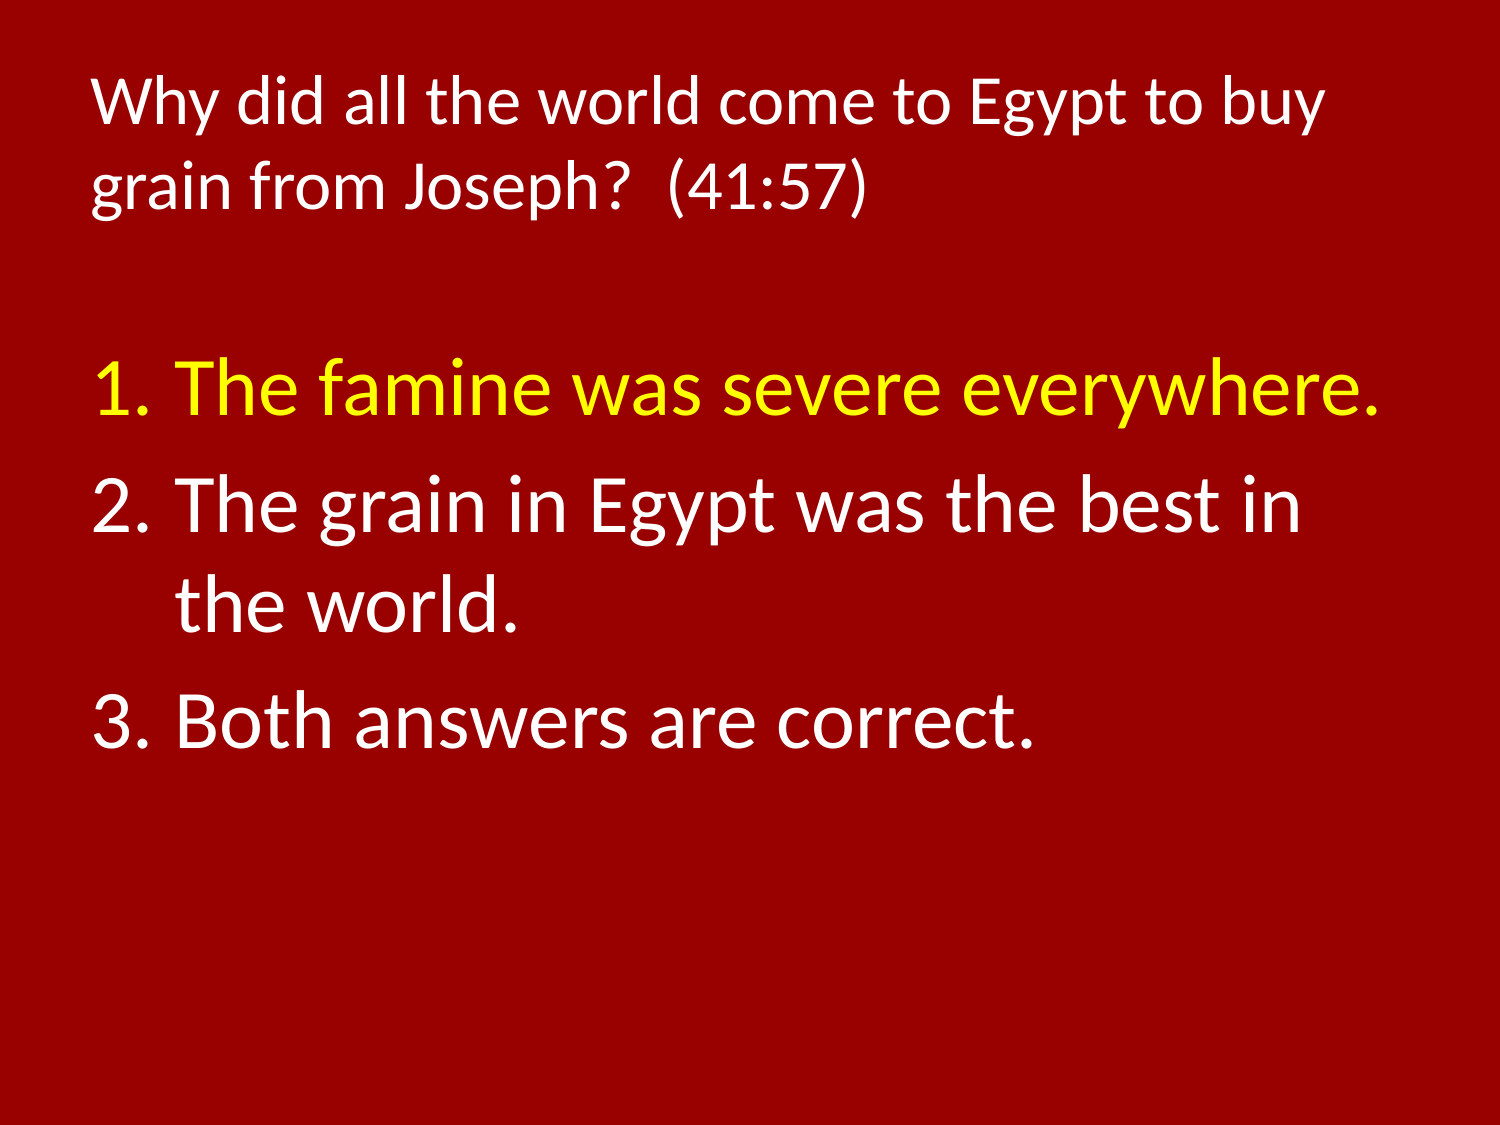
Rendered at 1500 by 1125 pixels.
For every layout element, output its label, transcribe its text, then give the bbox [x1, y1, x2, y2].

list The famine was severe everywhere. The grain in Egypt was the best in the world. Both answers are correct. [75, 324, 1425, 1005]
title Why did all the world come to Egypt to buy grain from Joseph? (41:57) [75, 45, 1425, 233]
